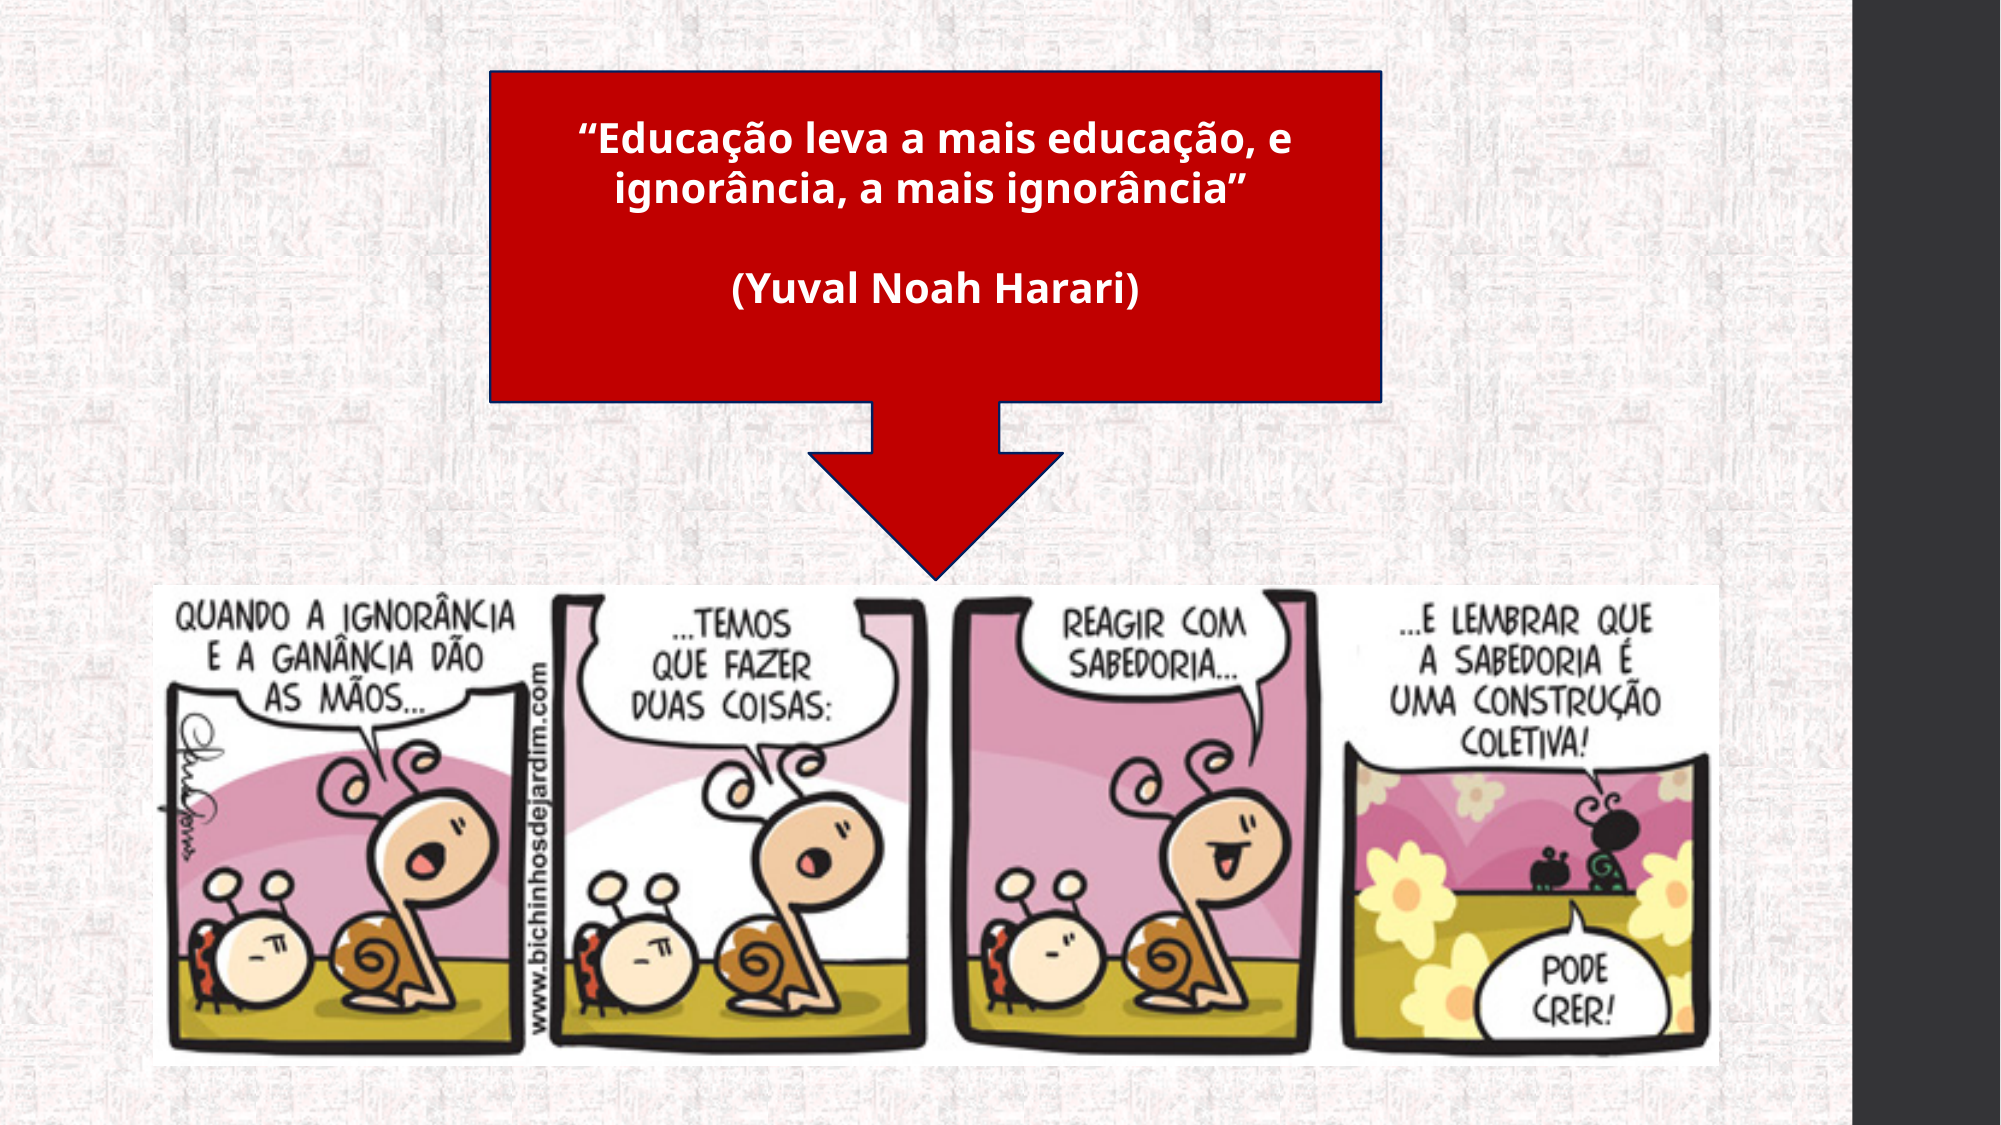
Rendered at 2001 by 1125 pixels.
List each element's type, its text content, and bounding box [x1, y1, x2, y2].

text_box “Educação leva a mais educação, e ignorância, a mais ignorância” (Yuval Noah Harari) [489, 70, 1383, 581]
picture [0, 0, 1852, 1125]
